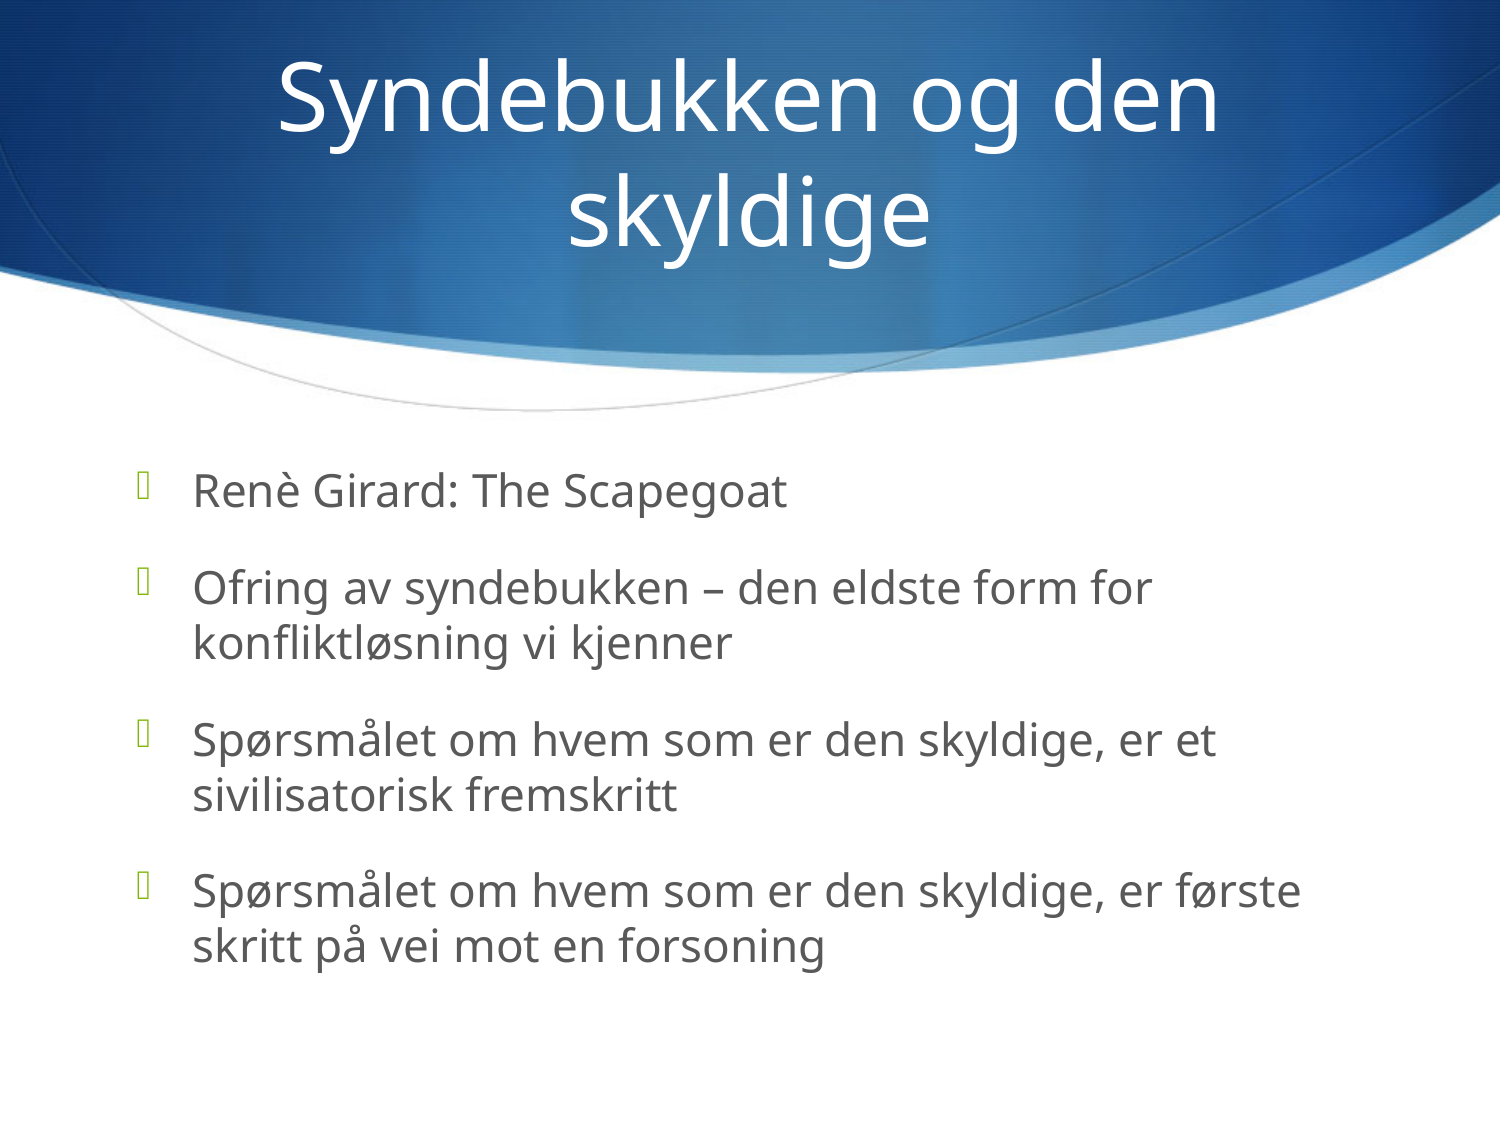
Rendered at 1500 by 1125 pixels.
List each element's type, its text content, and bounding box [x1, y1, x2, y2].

title Syndebukken og den skyldige [75, 56, 1425, 245]
list Renè Girard: The Scapegoat Ofring av syndebukken – den eldste form for konfliktløsning vi kjenner Spørsmålet om hvem som er den skyldige, er et sivilisatorisk fremskritt Spørsmålet om hvem som er den skyldige, er første skritt på vei mot en forsoning [121, 454, 1379, 991]
picture [0, 0, 1500, 1125]
